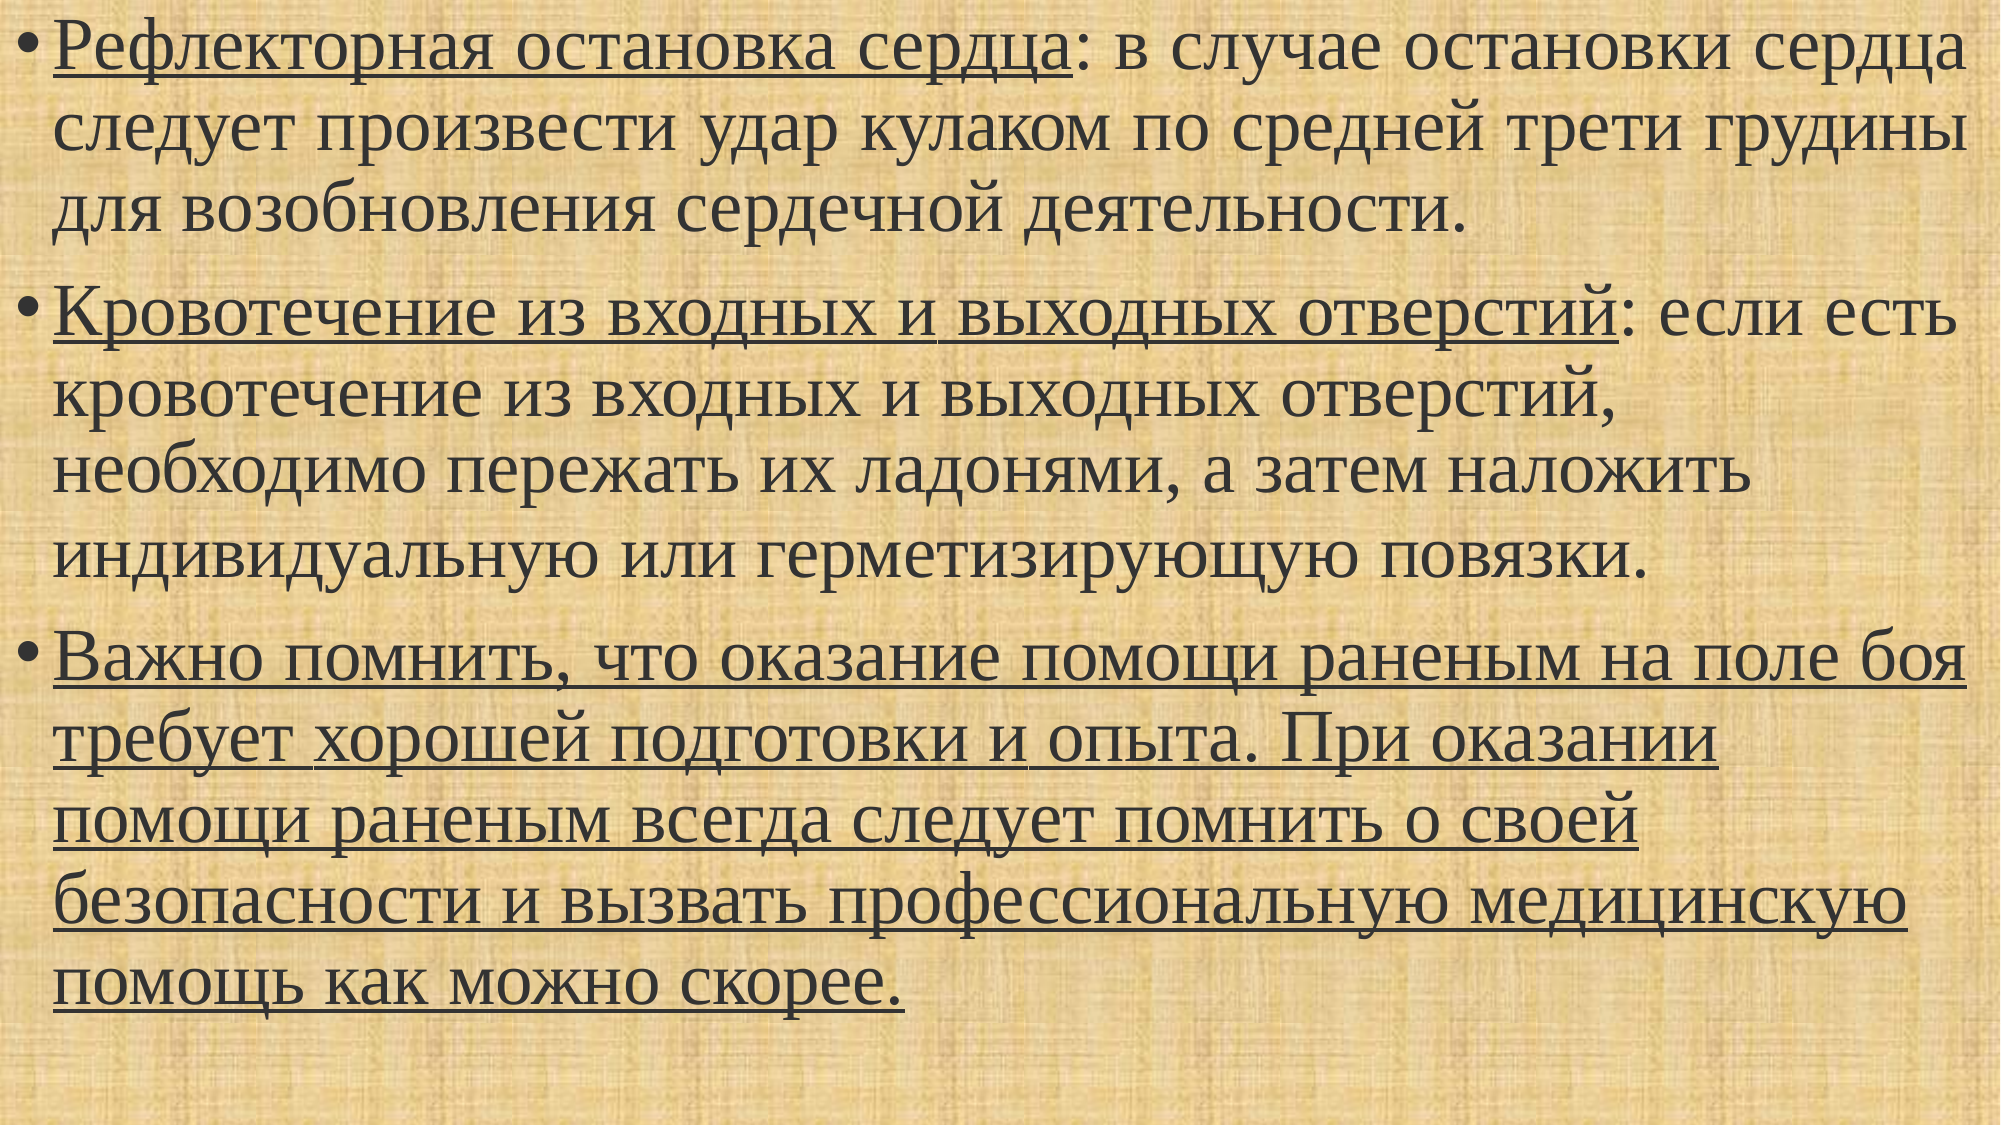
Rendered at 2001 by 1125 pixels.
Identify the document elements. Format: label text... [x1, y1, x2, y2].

picture [0, 0, 2001, 1125]
text_box Рефлекторная остановка сердца: в случае остановки сердца следует произвести удар кулаком по средней трети грудины для возобновления сердечной деятельности. Кровотечение из входных и выходных отверстий: если есть кровотечение из входных и выходных отверстий, необходимо пережать их ладонями, а затем наложить индивидуальную или герметизирующую повязки. Важно помнить, что оказание помощи раненым на поле боя требует хорошей подготовки и опыта. При оказании помощи раненым всегда следует помнить о своей безопасности и вызвать профессиональную медицинскую помощь как можно скорее. [12, 0, 1969, 1020]
